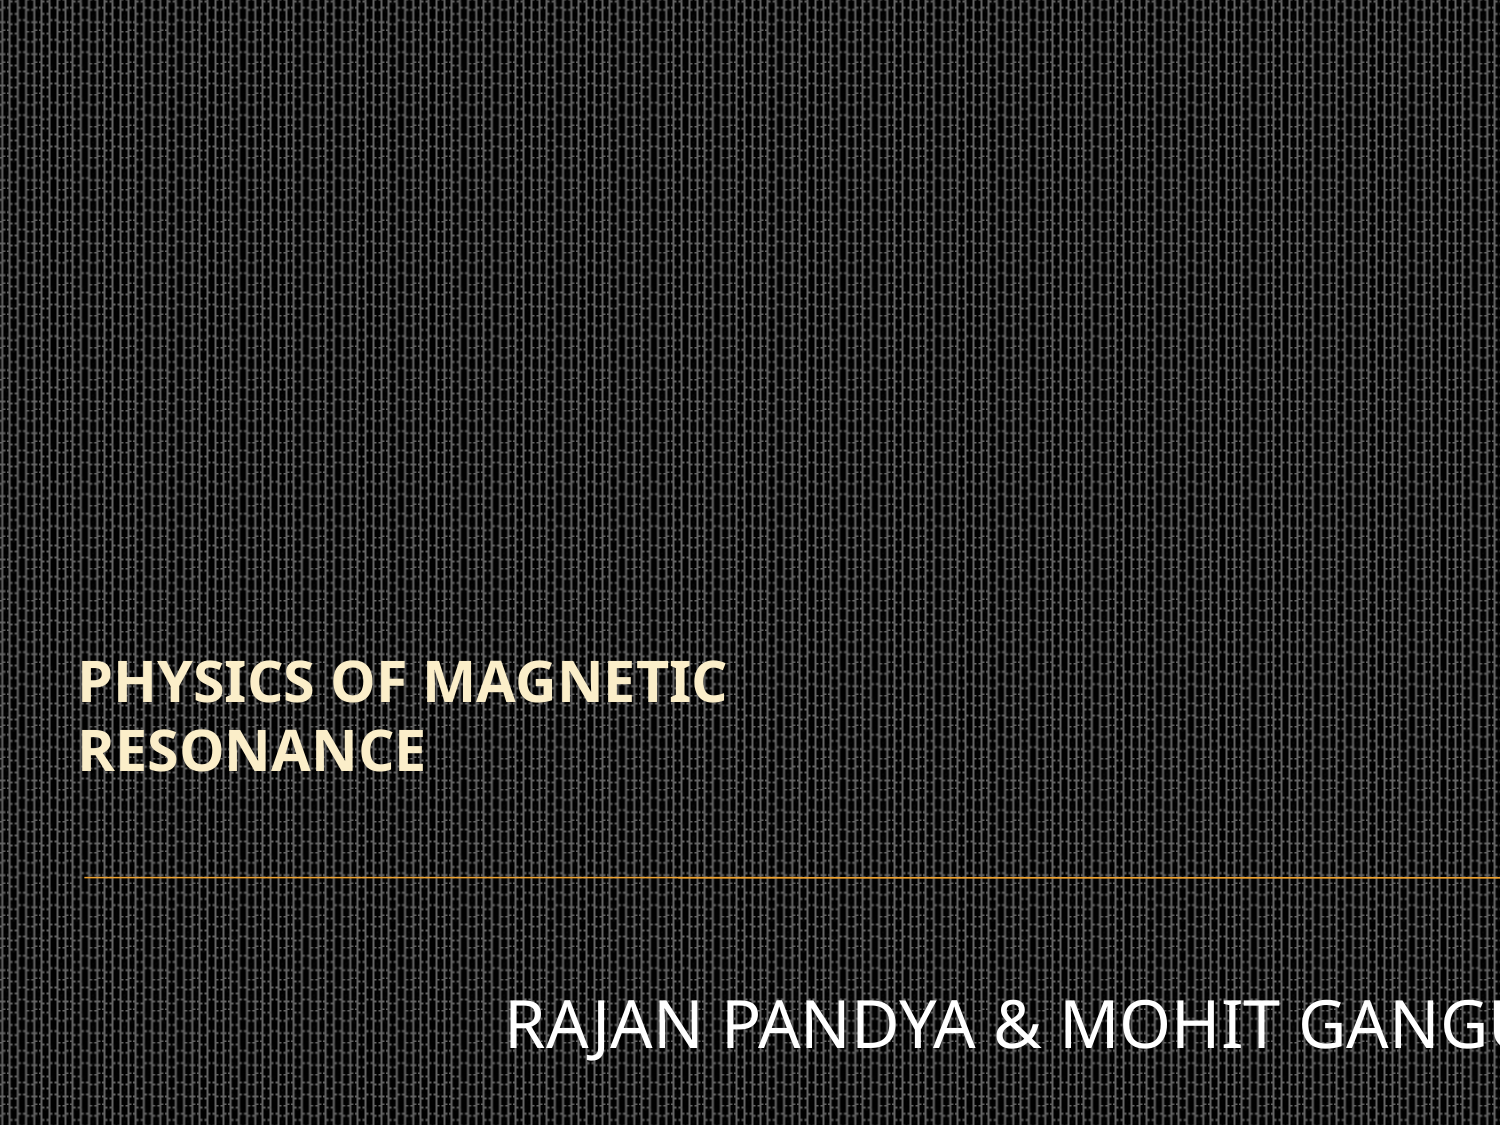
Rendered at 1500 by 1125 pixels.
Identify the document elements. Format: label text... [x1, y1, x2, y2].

text_box RAJAN PANDYA & MOHIT GANGULY [490, 974, 1500, 1070]
subtitle [62, 500, 1450, 788]
title PHYSICS OF MAGNETIC RESONANCE [62, 788, 1450, 838]
